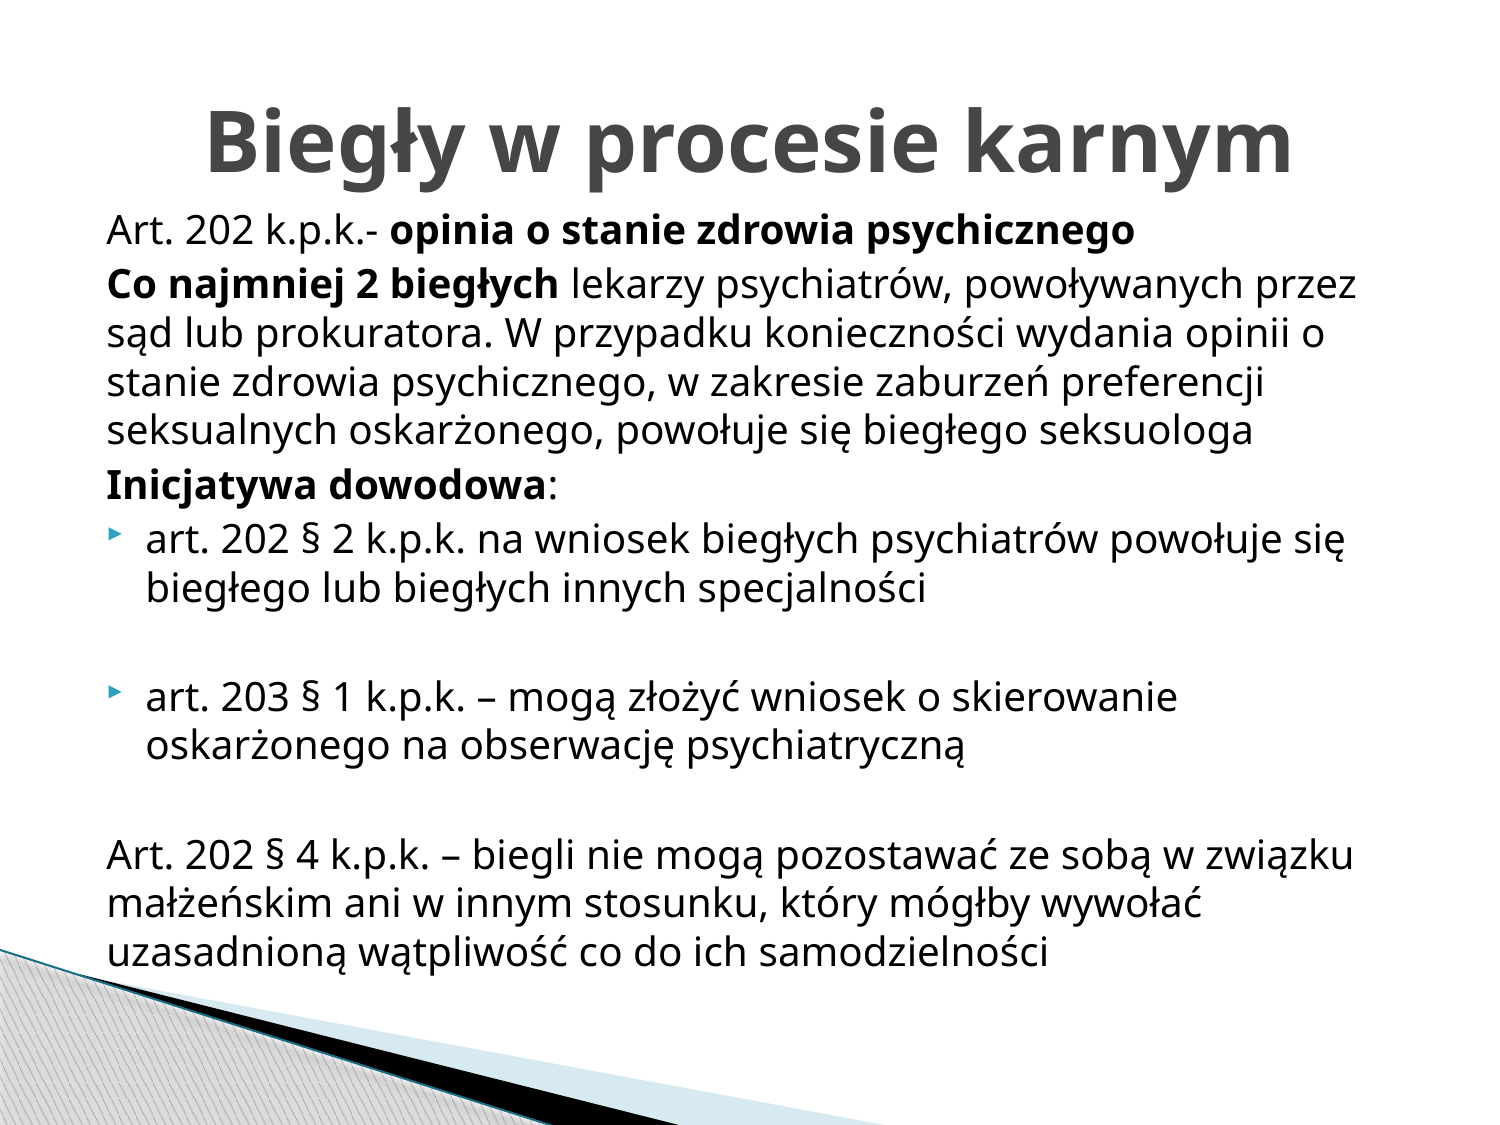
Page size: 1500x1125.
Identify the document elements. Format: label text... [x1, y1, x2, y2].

list Art. 202 k.p.k.- opinia o stanie zdrowia psychicznego Co najmniej 2 biegłych lekarzy psychiatrów, powoływanych przez sąd lub prokuratora. W przypadku konieczności wydania opinii o stanie zdrowia psychicznego, w zakresie zaburzeń preferencji seksualnych oskarżonego, powołuje się biegłego seksuologa Inicjatywa dowodowa: art. 202 § 2 k.p.k. na wniosek biegłych psychiatrów powołuje się biegłego lub biegłych innych specjalności art. 203 § 1 k.p.k. – mogą złożyć wniosek o skierowanie oskarżonego na obserwację psychiatryczną Art. 202 § 4 k.p.k. – biegli nie mogą pozostawać ze sobą w związku małżeńskim ani w innym stosunku, który mógłby wywołać uzasadnioną wątpliwość co do ich samodzielności [75, 233, 1425, 986]
title Biegły w procesie karnym [75, 45, 1425, 233]
